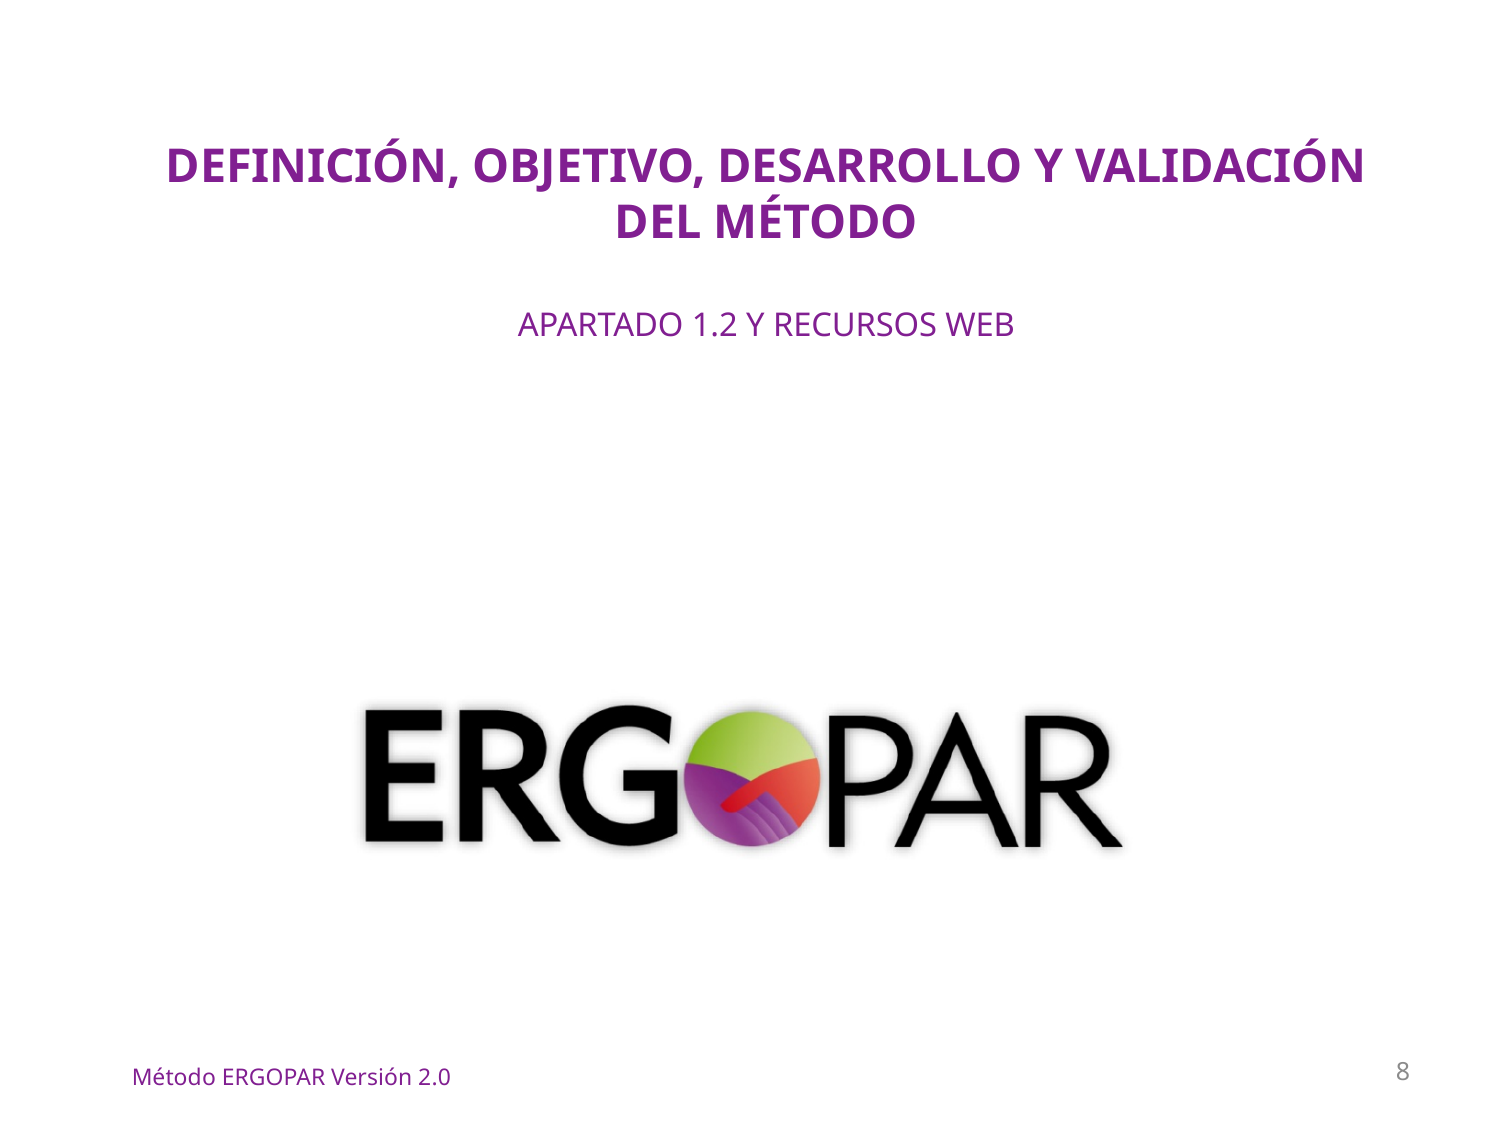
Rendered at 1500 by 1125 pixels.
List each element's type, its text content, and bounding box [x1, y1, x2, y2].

title Definición, objetivo, desarrollo y validación del método Apartado 1.2 y recursos web [128, 128, 1404, 353]
slide_number 8 [1074, 1042, 1425, 1103]
text_box Método ERGOPAR Versión 2.0 [117, 1054, 938, 1097]
picture [222, 562, 1273, 997]
